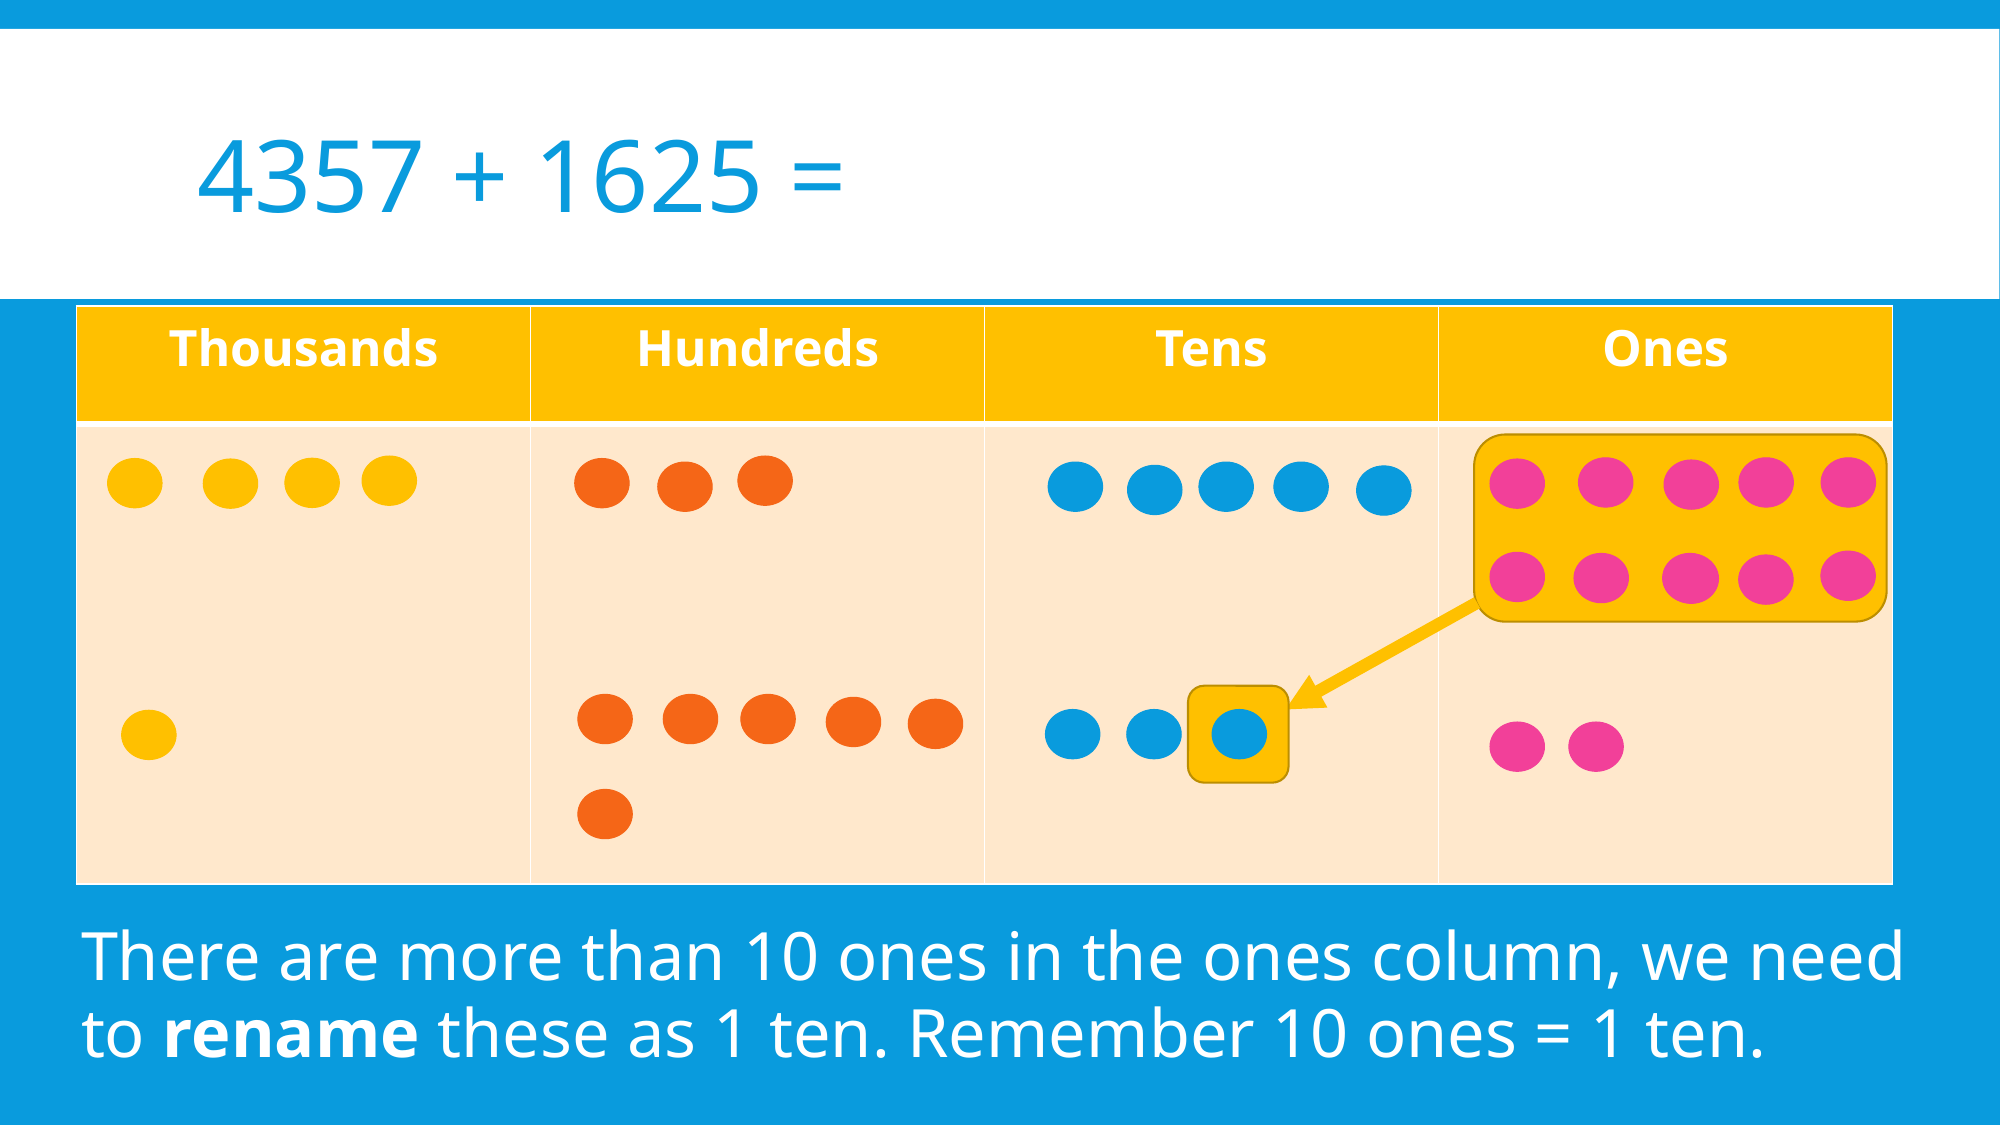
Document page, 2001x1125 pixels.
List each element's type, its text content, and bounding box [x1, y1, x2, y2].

text_box [1737, 553, 1795, 606]
text_box [283, 457, 341, 509]
text_box [576, 693, 634, 745]
table_cell [1439, 427, 1892, 872]
text_box [736, 454, 794, 507]
text_box [576, 788, 634, 840]
text_box [656, 461, 714, 513]
text_box [1047, 461, 1104, 513]
text_box [1186, 684, 1290, 784]
table_cell [531, 427, 984, 872]
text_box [1285, 602, 1478, 710]
text_box [907, 698, 964, 750]
text_box [1272, 461, 1330, 513]
text_box [1488, 457, 1546, 510]
title 4357 + 1625 = [182, 58, 1787, 305]
text_box [1572, 552, 1630, 604]
text_box [825, 696, 882, 748]
text_box [106, 457, 164, 509]
text_box [1473, 433, 1888, 623]
text_box [202, 457, 259, 510]
text_box [1044, 708, 1101, 760]
table_header Hundreds [531, 307, 984, 421]
text_box [1737, 456, 1795, 509]
text_box [573, 457, 631, 509]
text_box [120, 709, 178, 761]
text_box [1663, 553, 1720, 605]
text_box [1355, 464, 1413, 517]
table_header Ones [1439, 307, 1892, 421]
text_box [739, 693, 797, 745]
table_cell [77, 427, 530, 872]
text_box [1819, 550, 1877, 602]
text_box [662, 693, 719, 745]
text_box [1820, 456, 1877, 509]
text_box [1125, 708, 1183, 760]
text_box [1488, 720, 1546, 773]
table_header Tens [985, 307, 1438, 421]
text_box [1663, 458, 1720, 511]
text_box There are more than 10 ones in the ones column, we need to rename these as 1 ten. Remember 10 ones = 1 ten. [66, 872, 1924, 1120]
text_box [361, 454, 418, 507]
text_box [1211, 708, 1268, 760]
text_box [1197, 461, 1255, 513]
table_header Thousands [77, 307, 530, 421]
text_box [1577, 456, 1634, 509]
text_box [1488, 551, 1546, 603]
text_box [1126, 464, 1184, 516]
text_box [1567, 720, 1625, 773]
table_cell [985, 427, 1438, 872]
